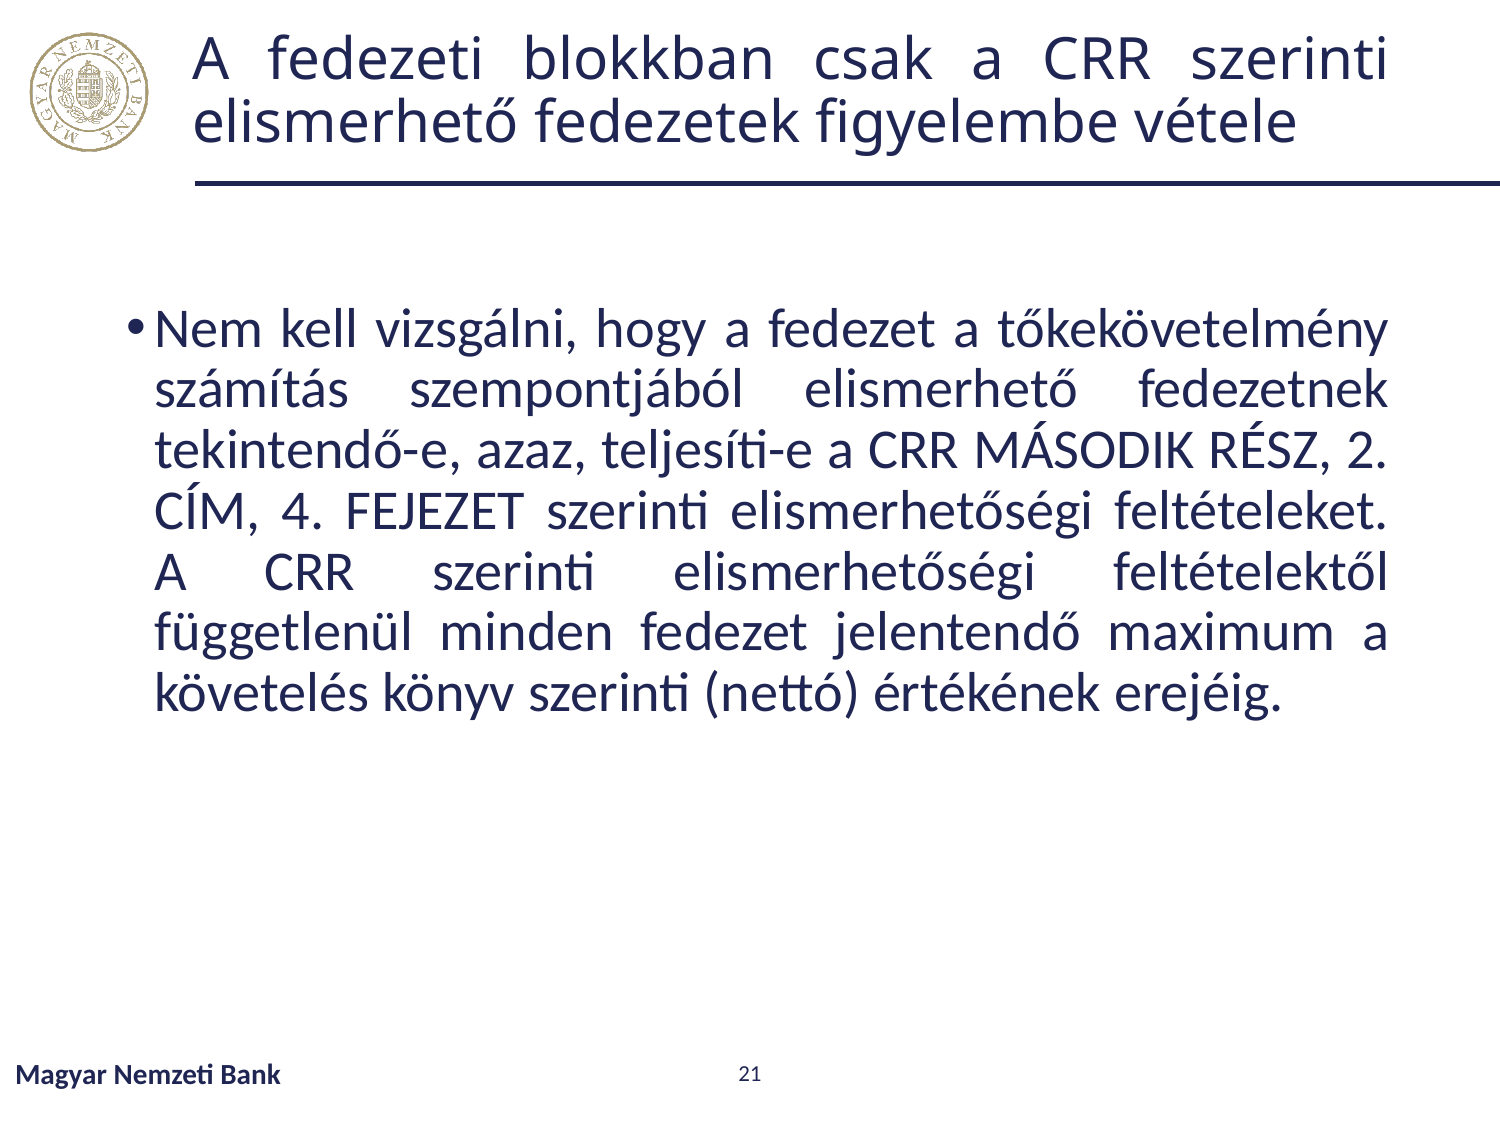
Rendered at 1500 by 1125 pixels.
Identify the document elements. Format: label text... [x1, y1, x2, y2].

list Nem kell vizsgálni, hogy a fedezet a tőkekövetelmény számítás szempontjából elismerhető fedezetnek tekintendő-e, azaz, teljesíti-e a CRR MÁSODIK RÉSZ, 2. CÍM, 4. FEJEZET szerinti elismerhetőségi feltételeket. A CRR szerinti elismerhetőségi feltételektől függetlenül minden fedezet jelentendő maximum a követelés könyv szerinti (nettó) értékének erejéig. [111, 208, 1406, 894]
slide_number 21 [581, 1042, 919, 1103]
picture [17, 21, 161, 165]
title A fedezeti blokkban csak a CRR szerinti elismerhető fedezetek figyelembe vétele [177, 29, 1406, 155]
footer Magyar Nemzeti Bank [0, 1042, 507, 1103]
